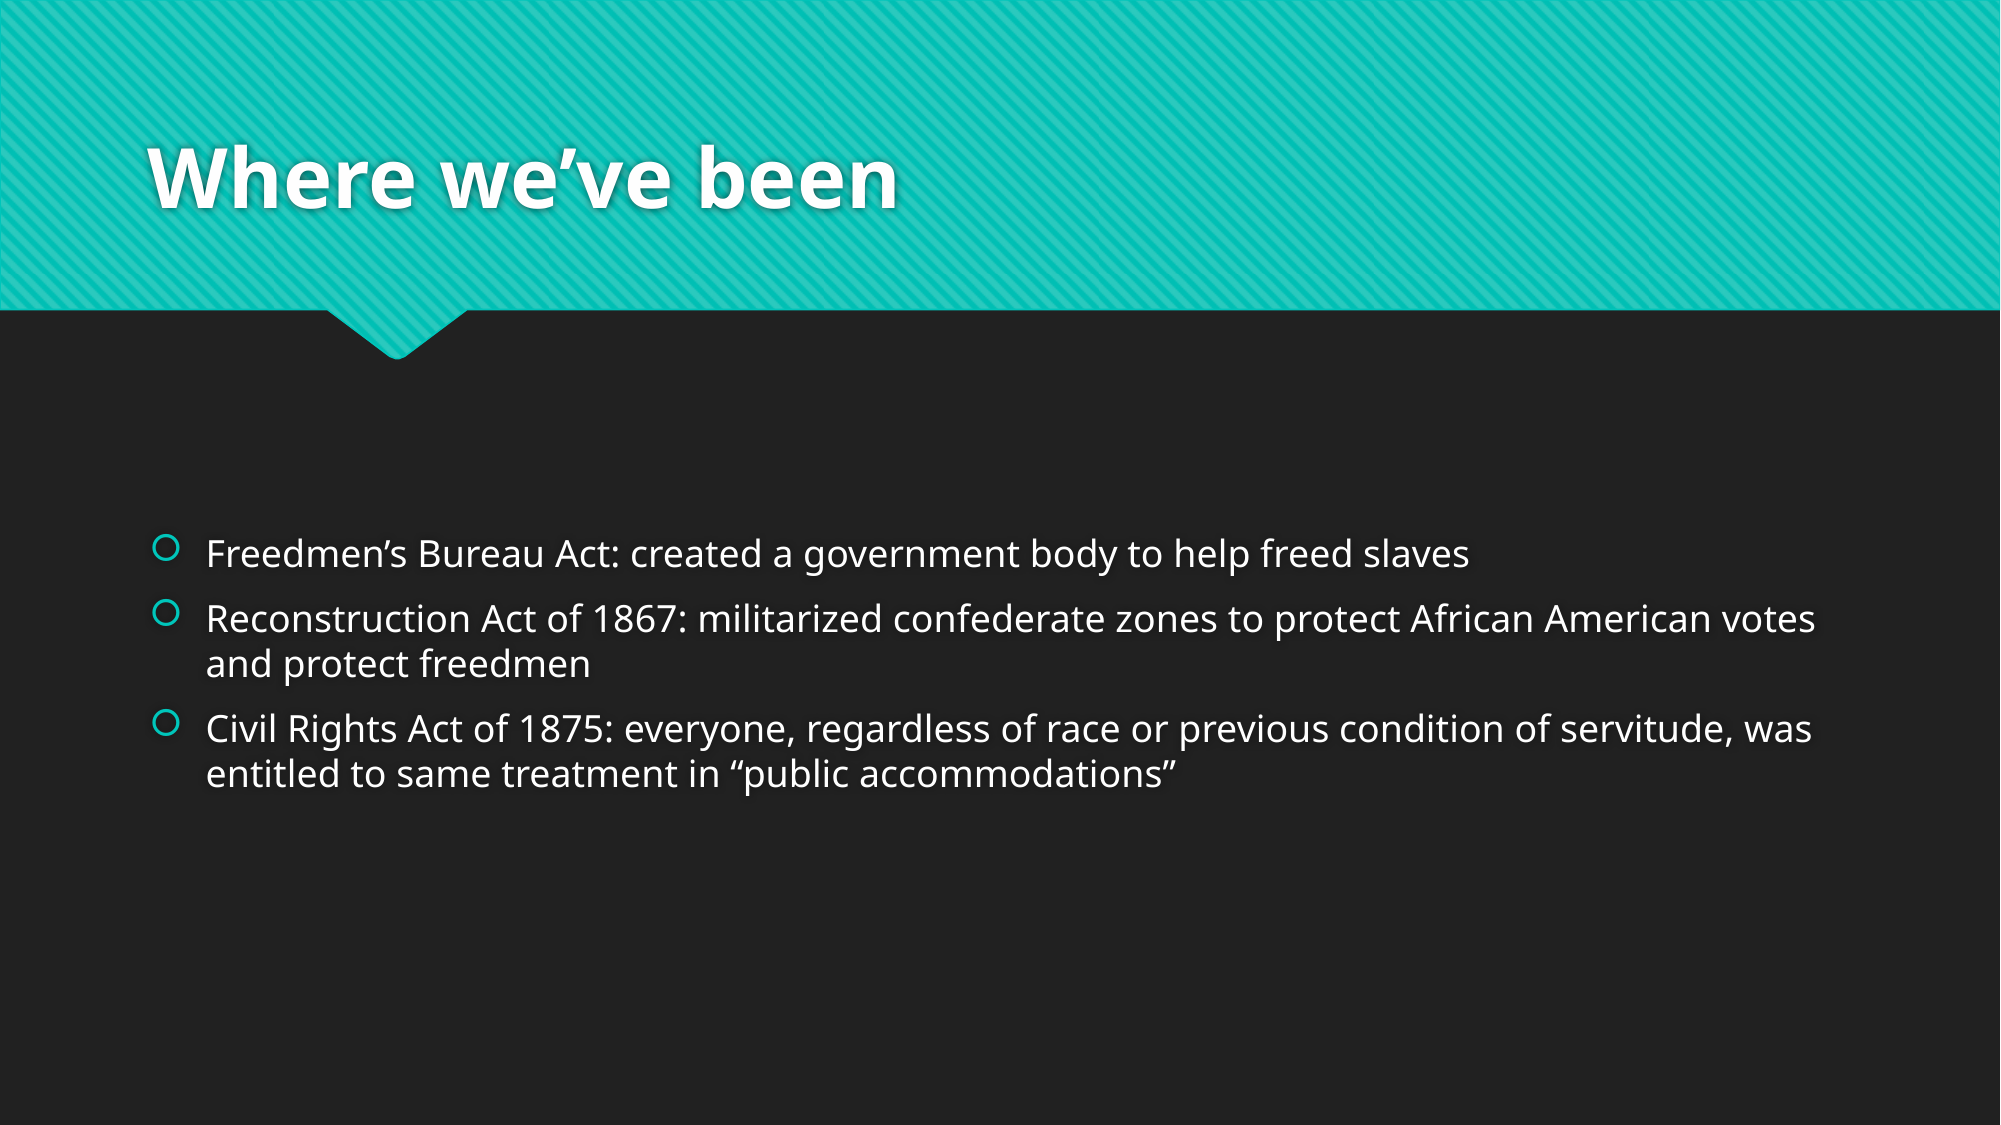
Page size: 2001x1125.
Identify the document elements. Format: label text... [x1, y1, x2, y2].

title Where we’ve been [132, 73, 1868, 233]
list Freedmen’s Bureau Act: created a government body to help freed slaves Reconstruction Act of 1867: militarized confederate zones to protect African American votes and protect freedmen Civil Rights Act of 1875: everyone, regardless of race or previous condition of servitude, was entitled to same treatment in “public accommodations” [134, 364, 1866, 962]
